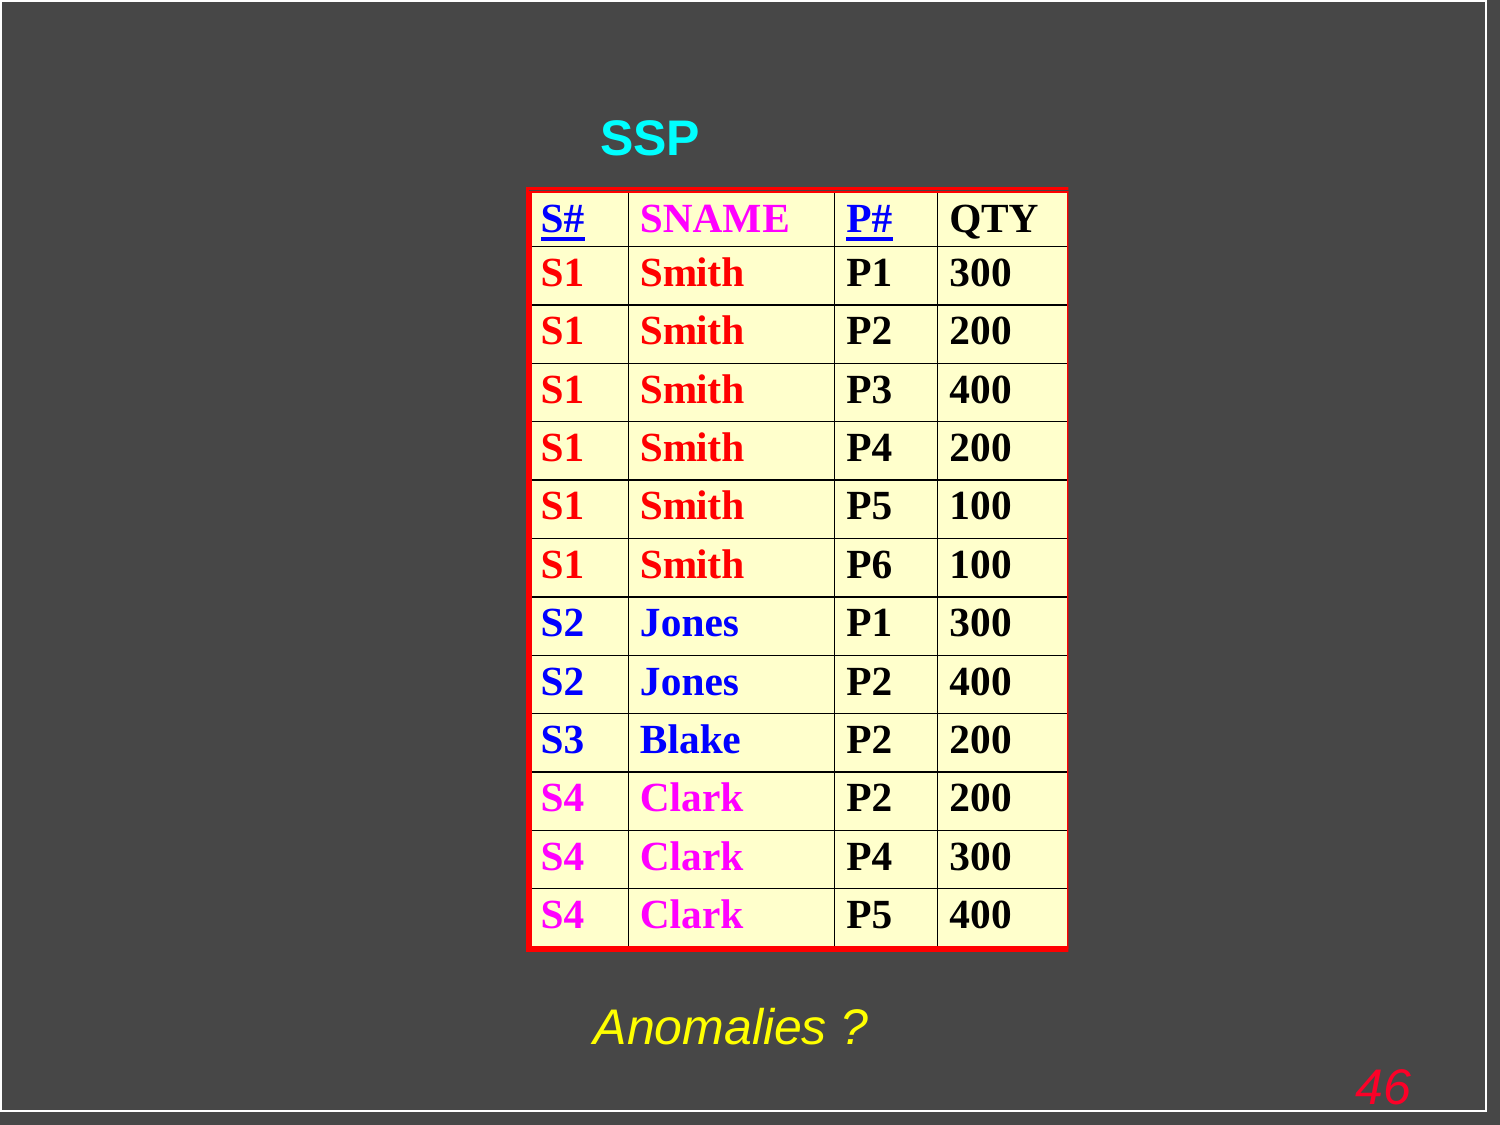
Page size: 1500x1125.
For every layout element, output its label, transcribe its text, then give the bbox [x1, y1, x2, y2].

text_box SSP [585, 97, 715, 173]
text_box Anomalies ? [49, 987, 1413, 1063]
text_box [525, 187, 1069, 978]
